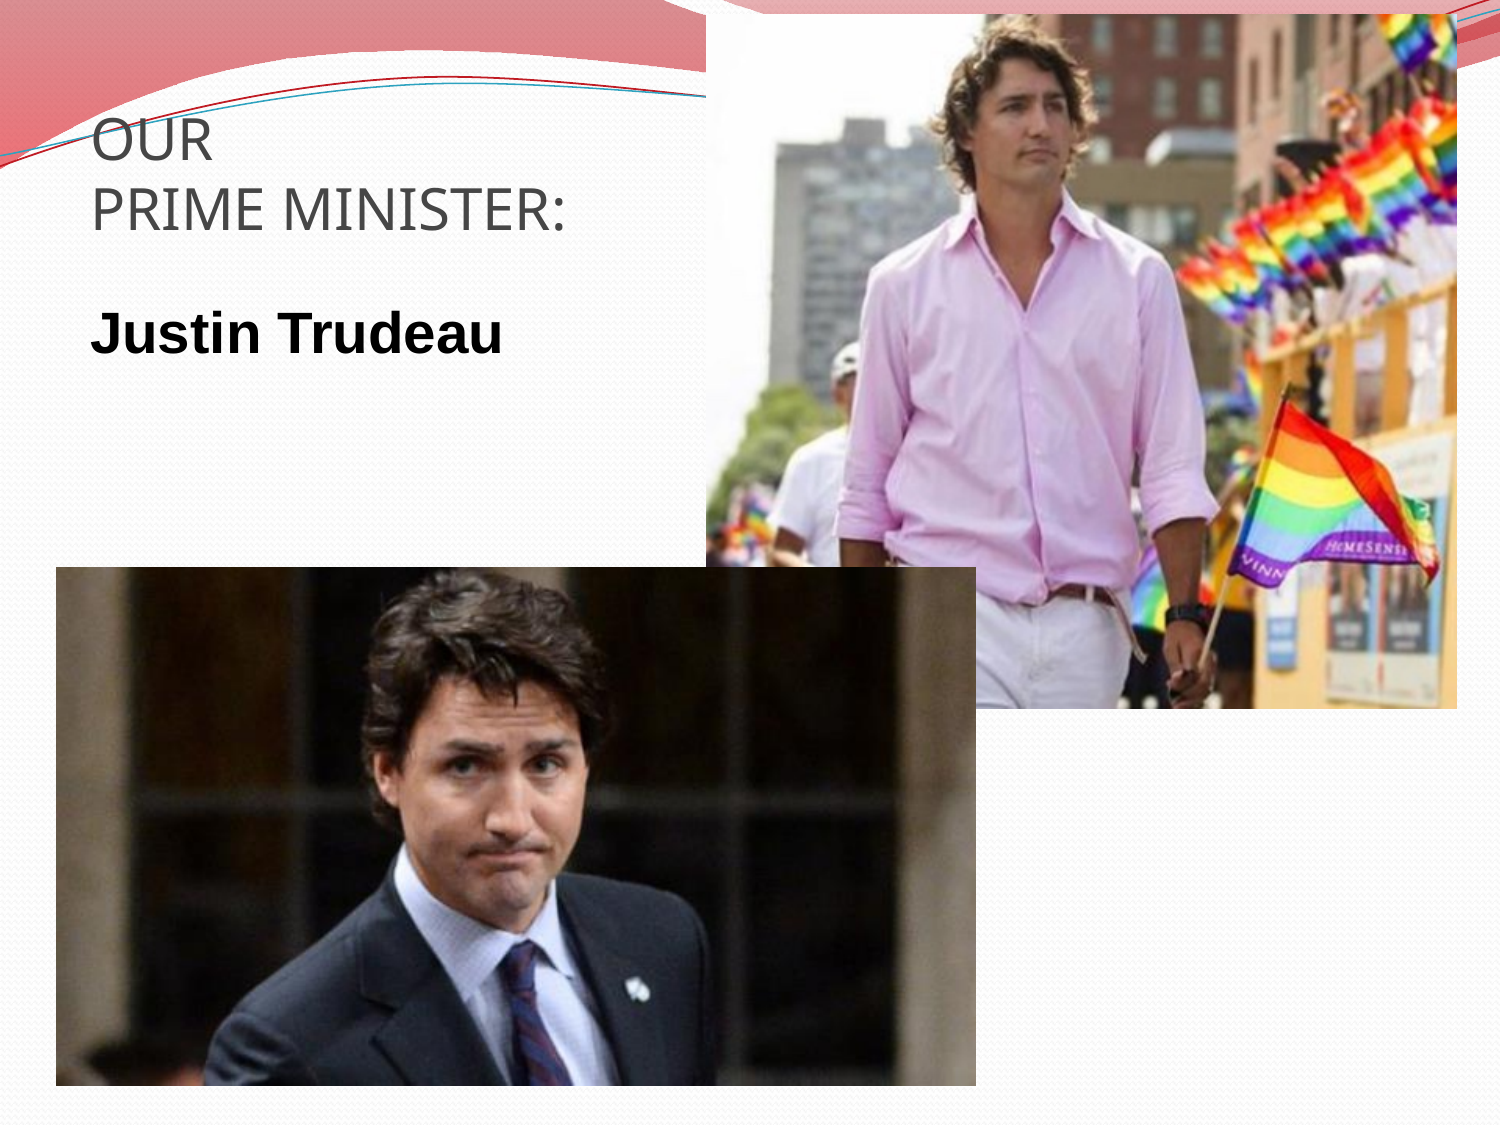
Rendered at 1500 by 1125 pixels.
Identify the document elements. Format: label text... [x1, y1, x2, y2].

picture [56, 14, 1457, 1086]
list Justin Trudeau [75, 287, 699, 500]
title OUR PRIME MINISTER: [75, 25, 699, 250]
